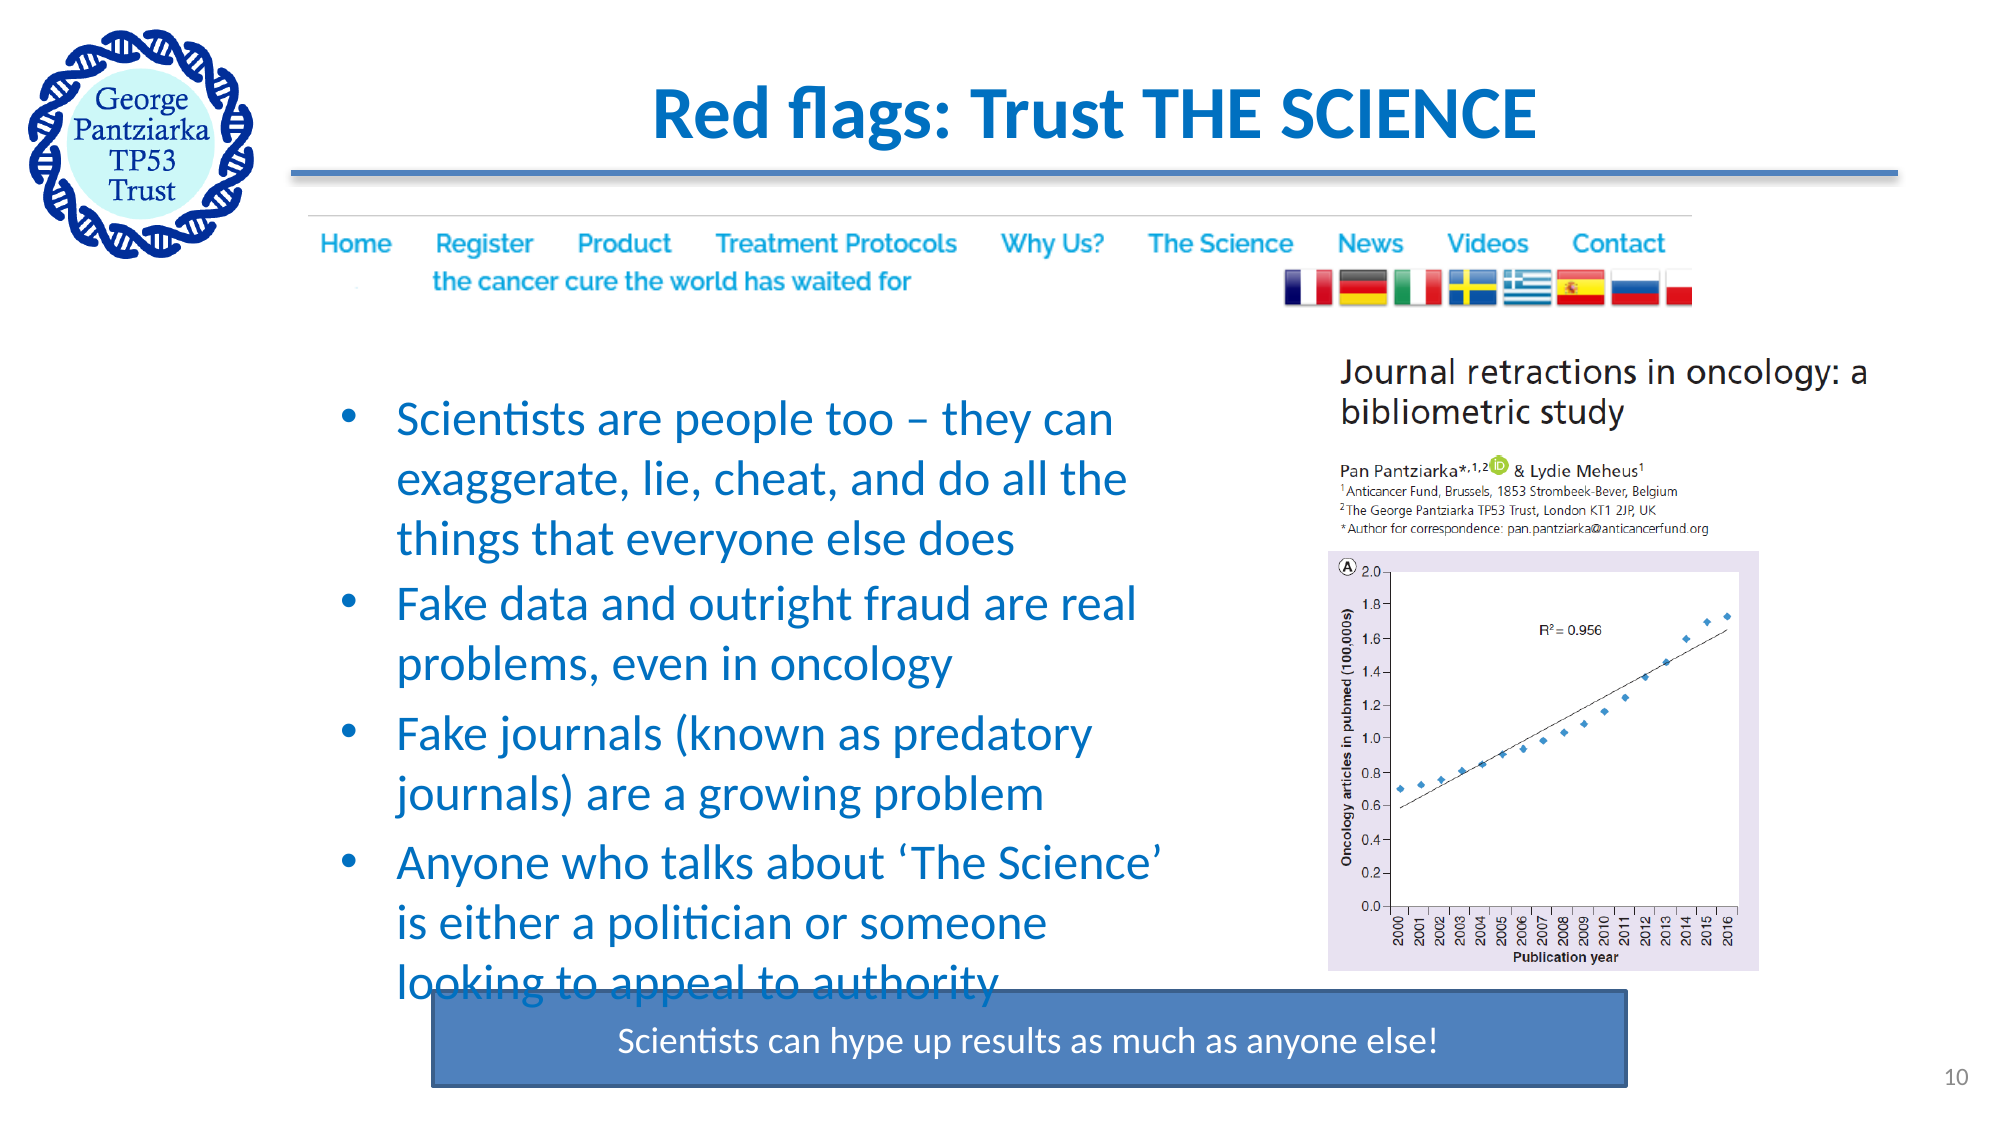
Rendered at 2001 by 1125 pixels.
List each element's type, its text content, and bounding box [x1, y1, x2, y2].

title Red flags: Trust THE SCIENCE [291, 45, 1900, 173]
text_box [1311, 326, 1897, 971]
picture [308, 214, 1692, 322]
list Scientists are people too – they can exaggerate, lie, cheat, and do all the things that everyone else does [325, 378, 1206, 562]
text_box Scientists can hype up results as much as anyone else! [431, 989, 1628, 1088]
picture [19, 22, 264, 271]
text_box Fake data and outright fraud are real problems, even in oncology Fake journals (known as predatory journals) are a growing problem Anyone who talks about ‘The Science’ is either a politician or someone looking to appeal to authority [325, 562, 1206, 1019]
slide_number 10 [1677, 1045, 1985, 1106]
